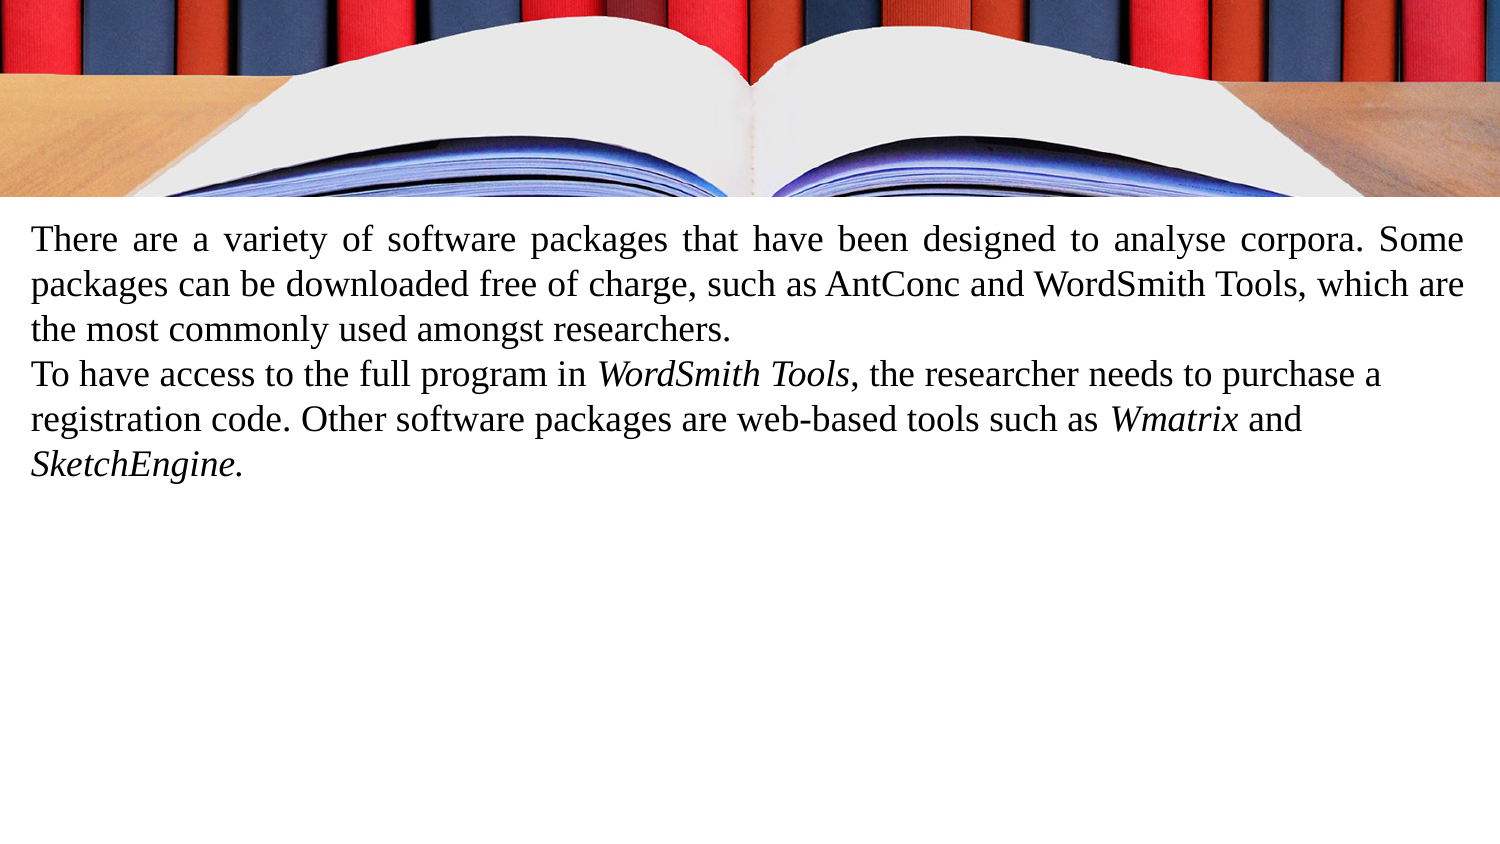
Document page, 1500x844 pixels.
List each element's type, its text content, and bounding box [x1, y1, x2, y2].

text_box There are a variety of software packages that have been designed to analyse corpora. Some packages can be downloaded free of charge, such as AntConc and WordSmith Tools, which are the most commonly used amongst researchers. To have access to the full program in WordSmith Tools, the researcher needs to purchase a registration code. Other software packages are web-based tools such as Wmatrix and SketchEngine. [16, 206, 1482, 627]
picture [0, 0, 1500, 844]
